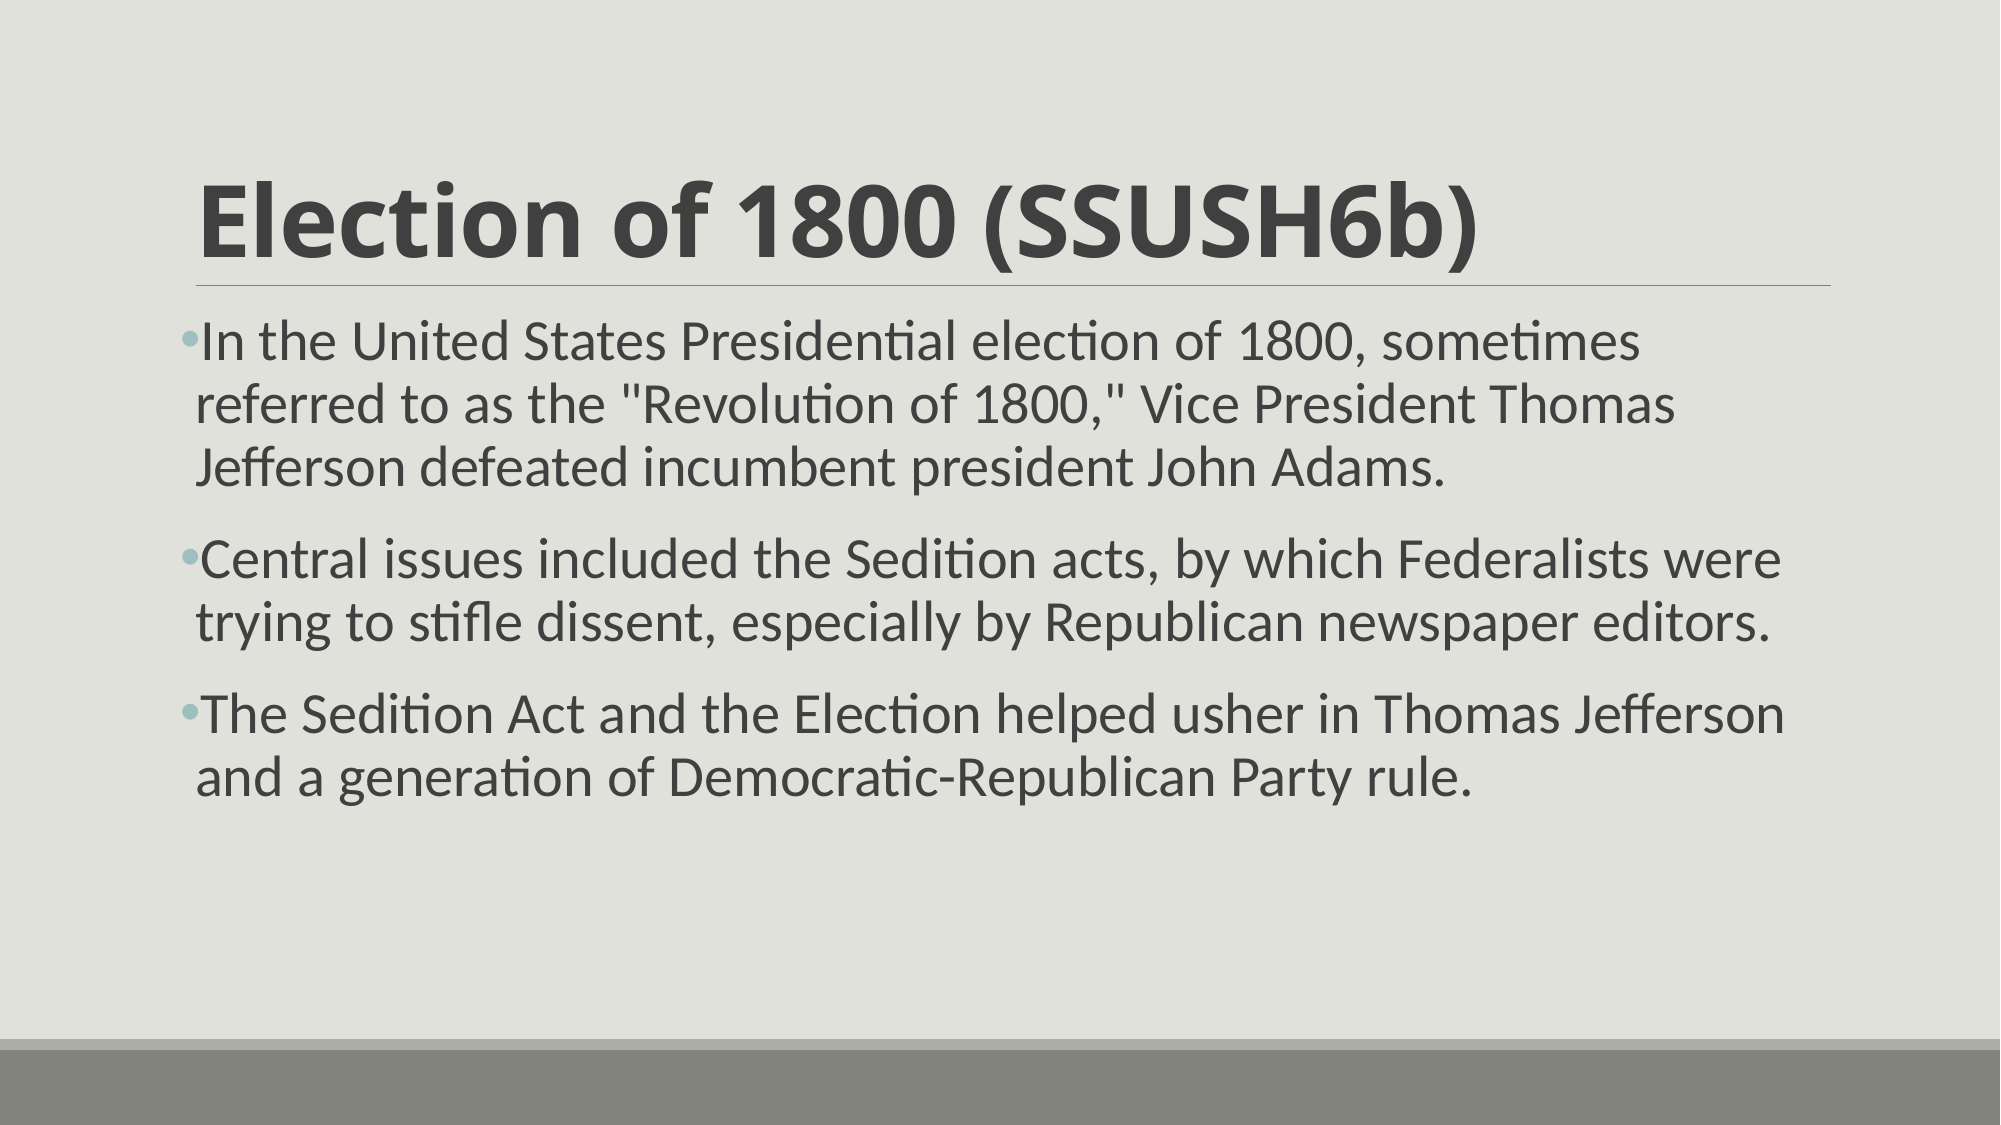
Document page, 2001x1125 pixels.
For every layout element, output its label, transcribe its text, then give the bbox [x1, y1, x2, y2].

list In the United States Presidential election of 1800, sometimes referred to as the "Revolution of 1800," Vice President Thomas Jefferson defeated incumbent president John Adams. Central issues included the Sedition acts, by which Federalists were trying to stifle dissent, especially by Republican newspaper editors. The Sedition Act and the Election helped usher in Thomas Jefferson and a generation of Democratic-Republican Party rule. [180, 302, 1830, 963]
title Election of 1800 (SSUSH6b) [180, 47, 1830, 285]
